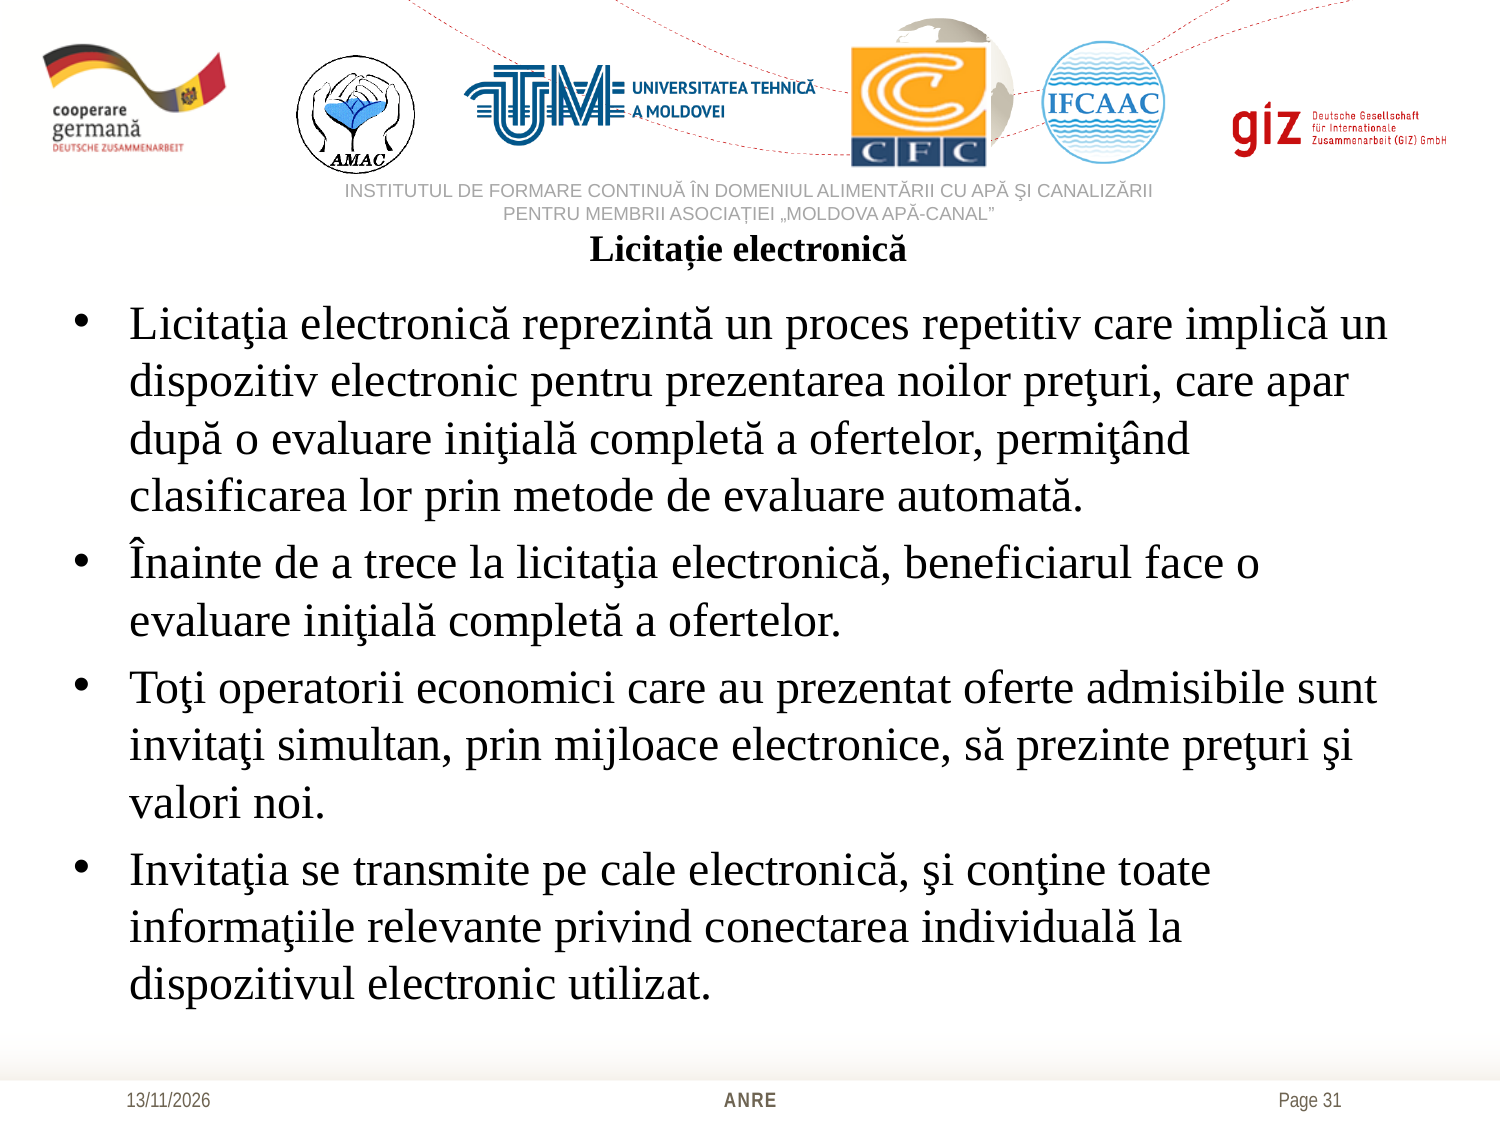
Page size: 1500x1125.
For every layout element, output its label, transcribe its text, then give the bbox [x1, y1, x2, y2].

list Licitaţia electronică reprezintă un proces repetitiv care implică un dispozitiv electronic pentru prezentarea noilor preţuri, care apar după o evaluare iniţială completă a ofertelor, permiţând clasificarea lor prin metode de evaluare automată. Înainte de a trece la licitaţia electronică, beneficiarul face o evaluare iniţială completă a ofertelor. Toţi operatorii economici care au prezentat oferte admisibile sunt invitaţi simultan, prin mijloace electronice, să prezinte preţuri şi valori noi. Invitaţia se transmite pe cale electronică, şi conţine toate informaţiile relevante privind conectarea individuală la dispozitivul electronic utilizat. [58, 283, 1438, 1028]
picture [0, 959, 1500, 1081]
footer ANRE [469, 1079, 1031, 1121]
picture [0, 0, 1500, 207]
title INSTITUTUL DE FORMARE CONTINUĂ ÎN DOMENIUL ALIMENTĂRII CU APĂ ŞI CANALIZĂRII PENTRU MEMBRII ASOCIAȚIEI „MOLDOVA APĂ-CANAL” Licitație electronică [110, 151, 1387, 283]
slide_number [111, 1079, 325, 1121]
